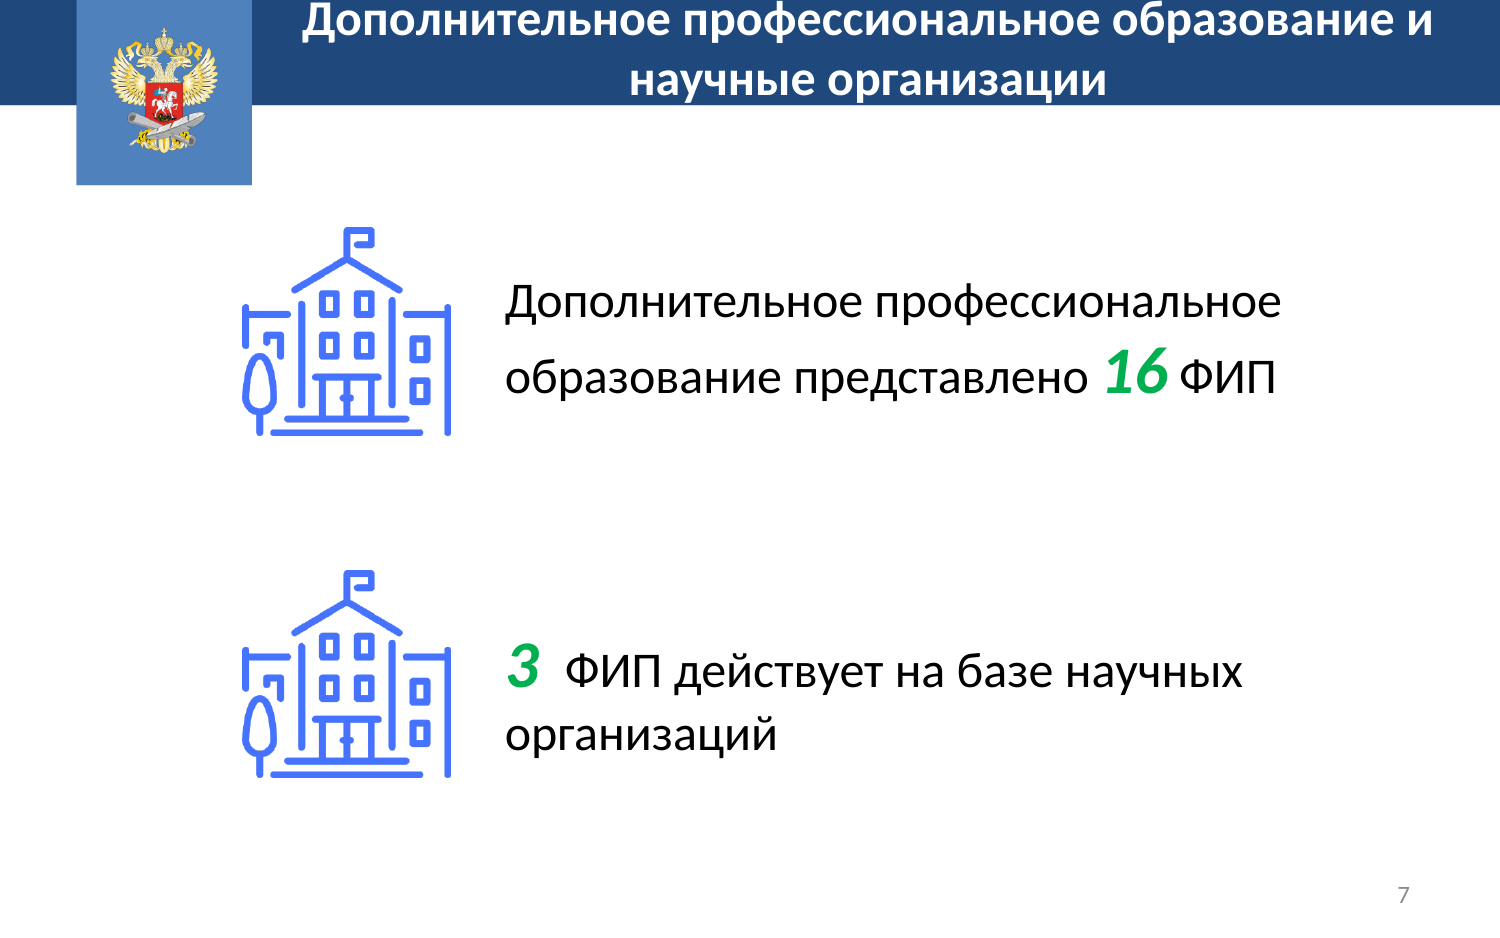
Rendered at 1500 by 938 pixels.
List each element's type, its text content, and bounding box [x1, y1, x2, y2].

text_box Дополнительное профессиональное образование и научные организации [194, 0, 1500, 113]
text_box 3 ФИП действует на базе научных организаций [490, 613, 1471, 769]
slide_number 7 [1074, 868, 1425, 919]
text_box Дополнительное профессиональное образование представлено 16 ФИП [490, 259, 1471, 415]
picture [241, 227, 451, 436]
picture [241, 569, 451, 779]
picture [110, 28, 218, 153]
